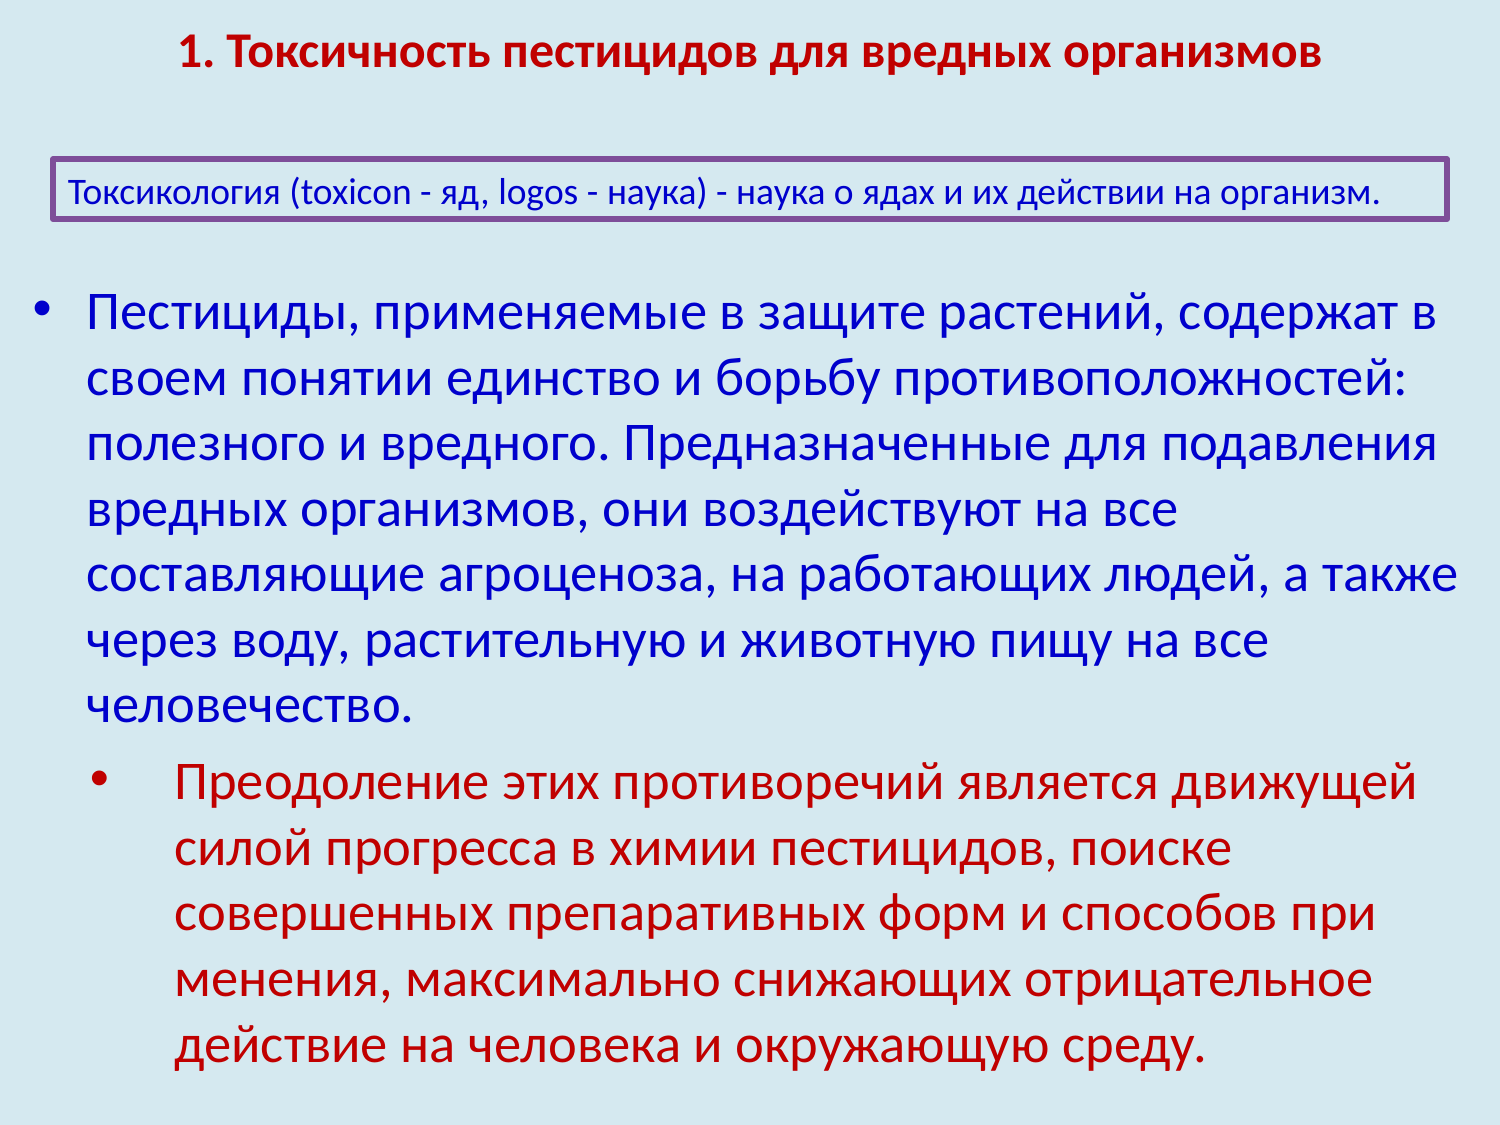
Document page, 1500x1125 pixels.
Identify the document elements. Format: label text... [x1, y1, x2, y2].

text_box Токсикология (toxicon - яд, logos - наука) - наука о ядах и их действии на организм. [53, 159, 1447, 219]
title 1. Токсичность пестицидов для вредных организмов [75, 7, 1425, 88]
list Пестициды, применяемые в защите растений, содержат в своем понятии единство и борьбу противоположностей: полезного и вредного. Предназначенные для подавления вредных организмов, они воздействуют на все составляющие агроценоза, на работающих людей, а также через воду, растительную и животную пищу на все человечество. Преодоление этих противоречий является движущей силой прогресса в химии пестицидов, поиске совершенных препаративных форм и способов при­менения, максимально снижающих отрицательное действие на человека и окружающую среду. [17, 267, 1483, 1094]
